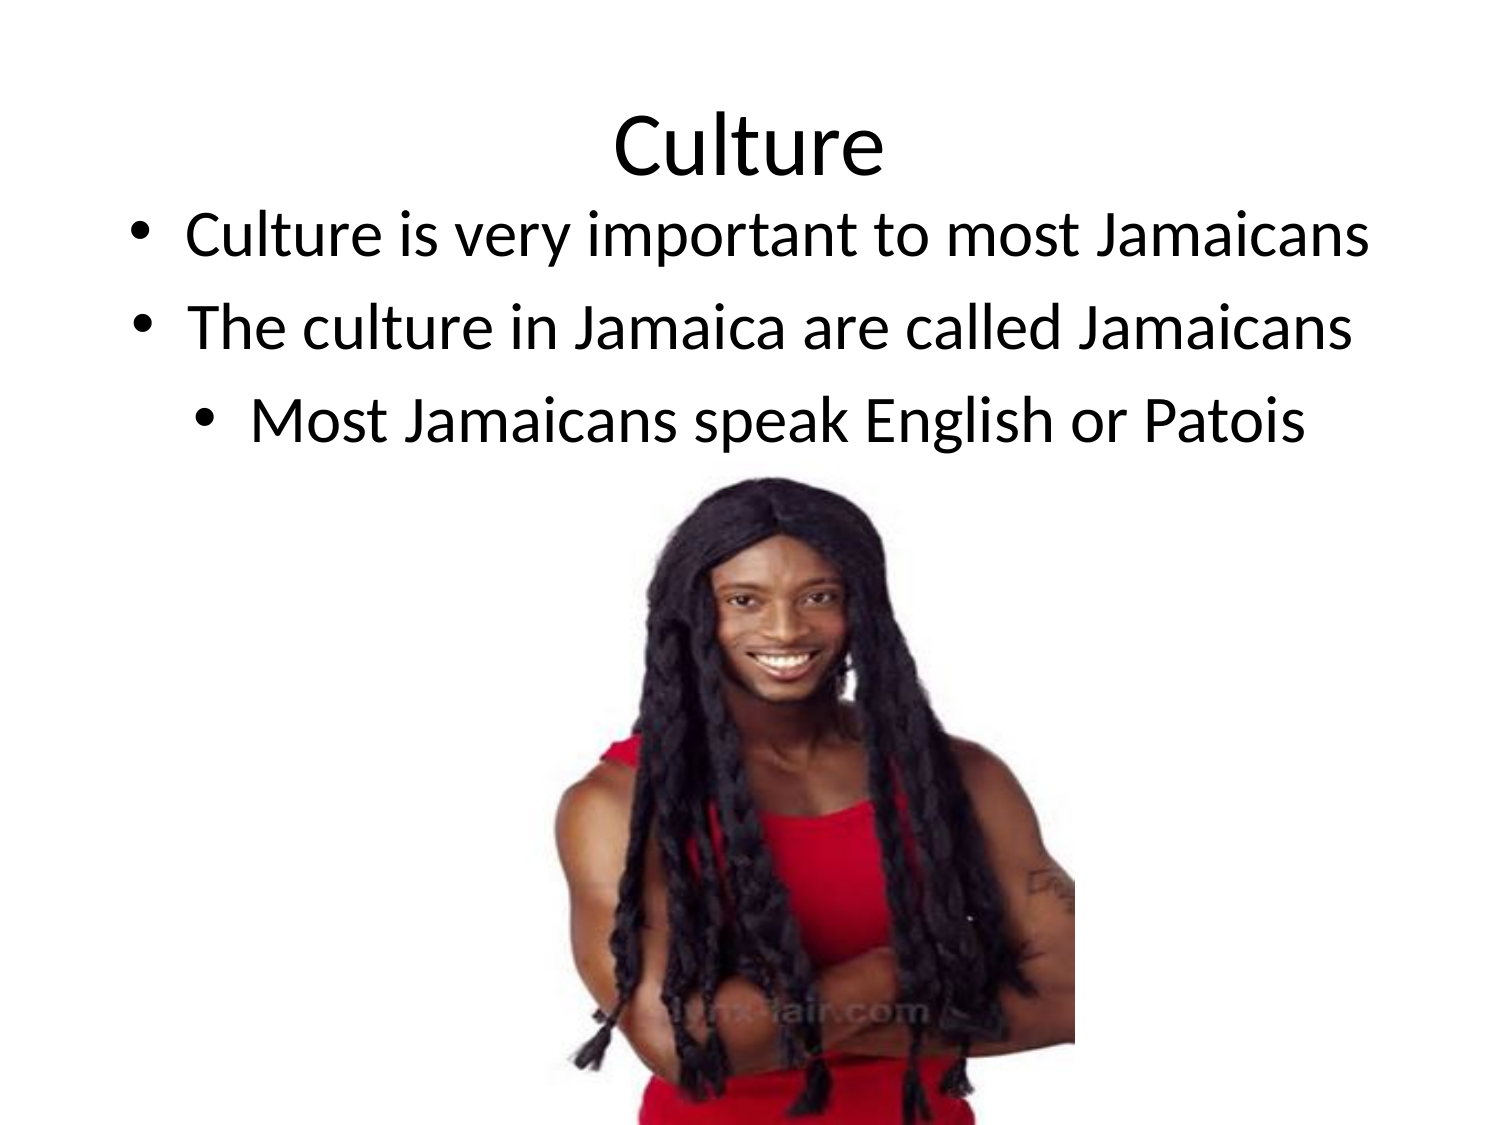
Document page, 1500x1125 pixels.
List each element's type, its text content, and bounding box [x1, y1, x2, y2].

list Culture is very important to most Jamaicans The culture in Jamaica are called Jamaicans Most Jamaicans speak English or Patois [75, 181, 1425, 925]
picture [524, 462, 1076, 1125]
title Culture [75, 45, 1425, 181]
